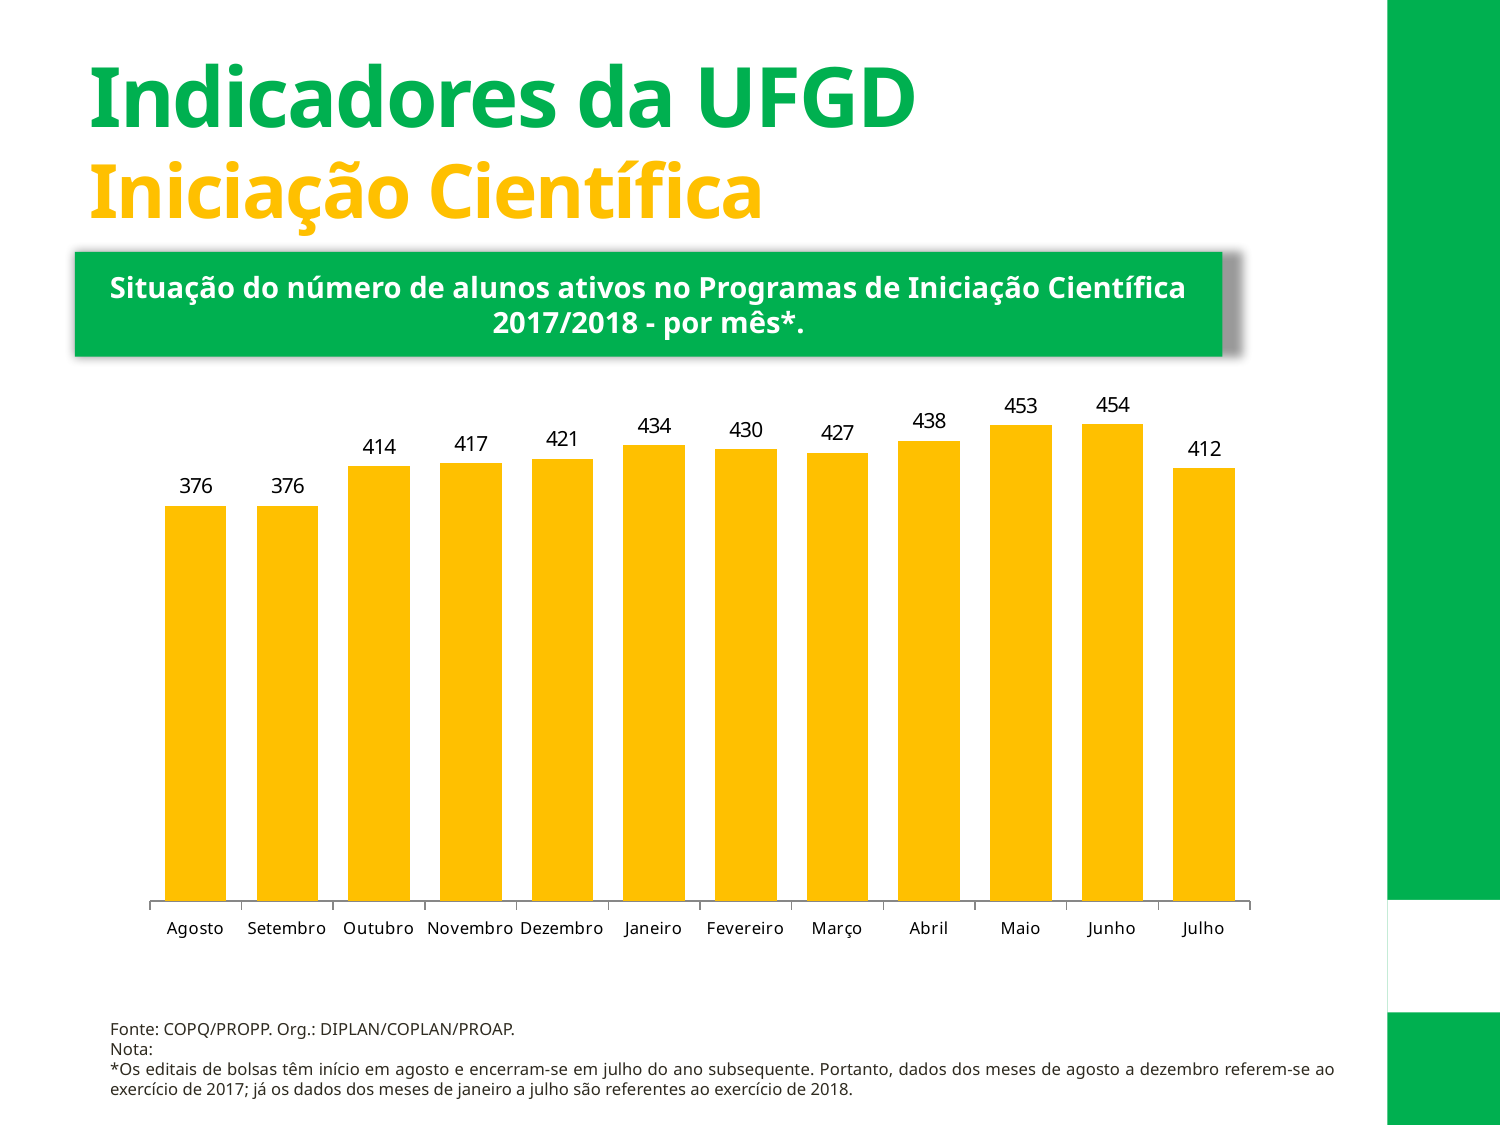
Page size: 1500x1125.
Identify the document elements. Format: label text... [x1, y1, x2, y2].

text_box Situação do número de alunos ativos no Programas de Iniciação Científica 2017/2018 - por mês*. [74, 251, 1223, 357]
text_box Indicadores da UFGD Iniciação Científica [74, 45, 1325, 233]
chart [84, 375, 1294, 960]
text_box Fonte: COPQ/PROPP. Org.: DIPLAN/COPLAN/PROAP. Nota: *Os editais de bolsas têm início em agosto e encerram-se em julho do ano subsequente. Portanto, dados dos meses de agosto a dezembro referem-se ao exercício de 2017; já os dados dos meses de janeiro a julho são referentes ao exercício de 2018. [95, 1011, 1353, 1077]
